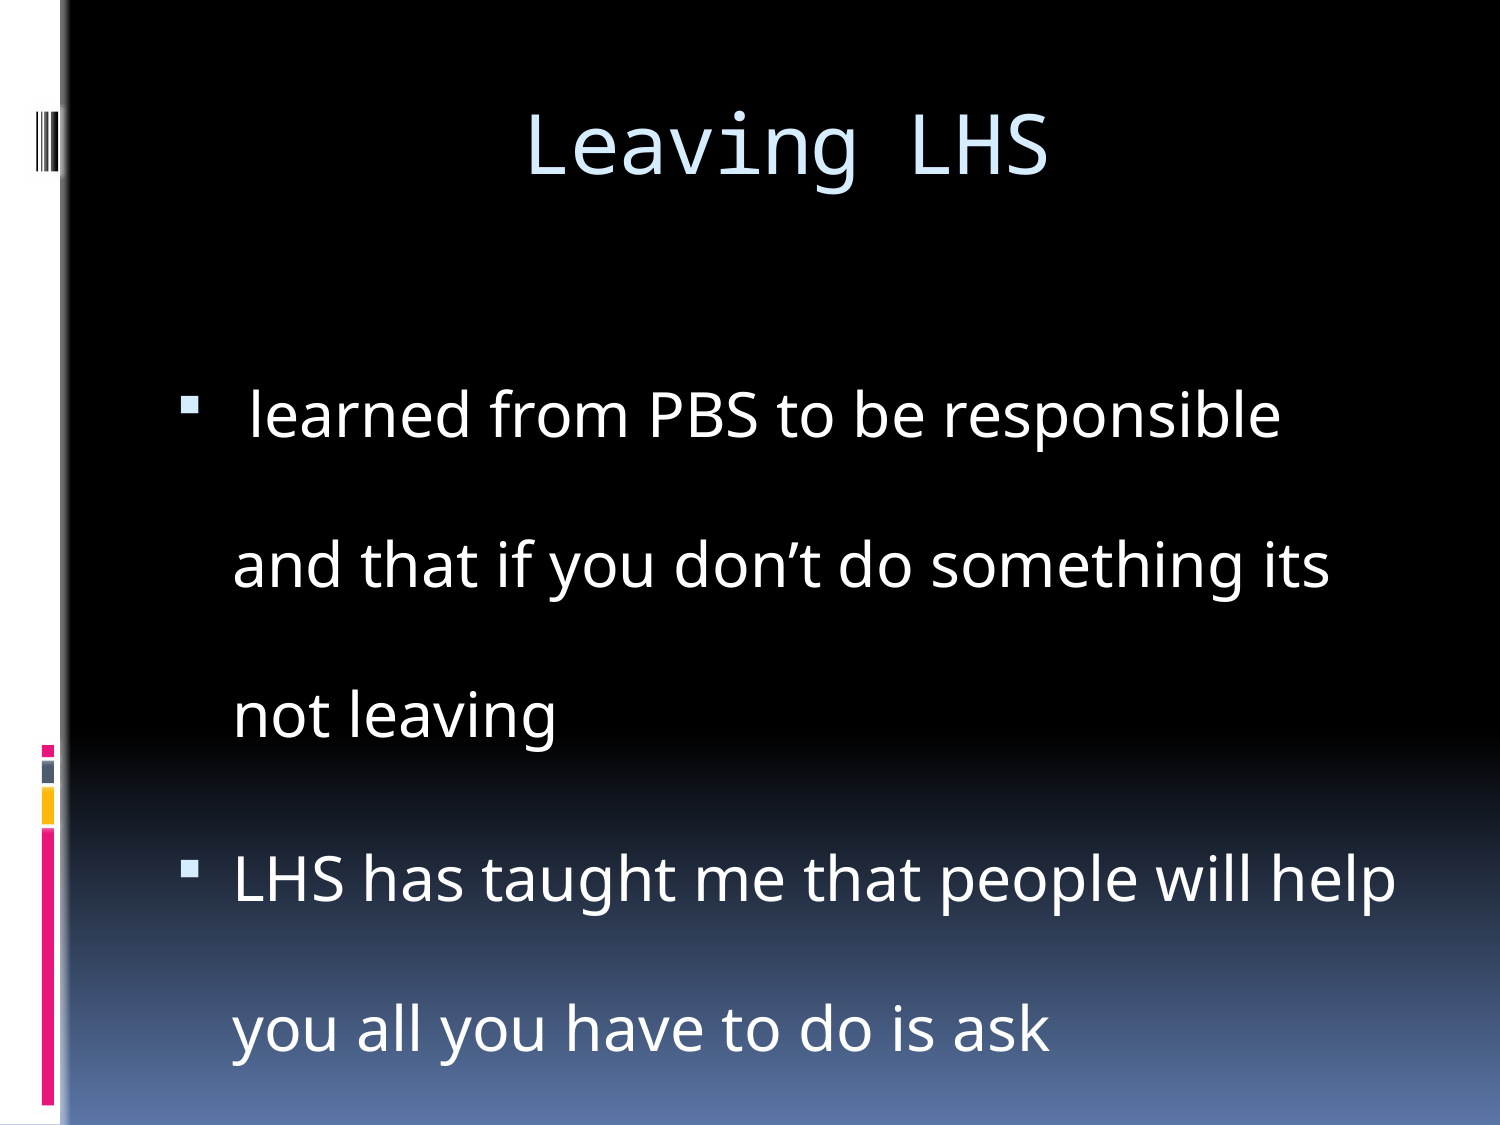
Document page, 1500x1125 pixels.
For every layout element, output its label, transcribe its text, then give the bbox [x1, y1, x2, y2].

list learned from PBS to be responsible and that if you don’t do something its not leaving LHS has taught me that people will help you all you have to do is ask [150, 292, 1425, 1043]
title Leaving LHS [150, 83, 1425, 234]
